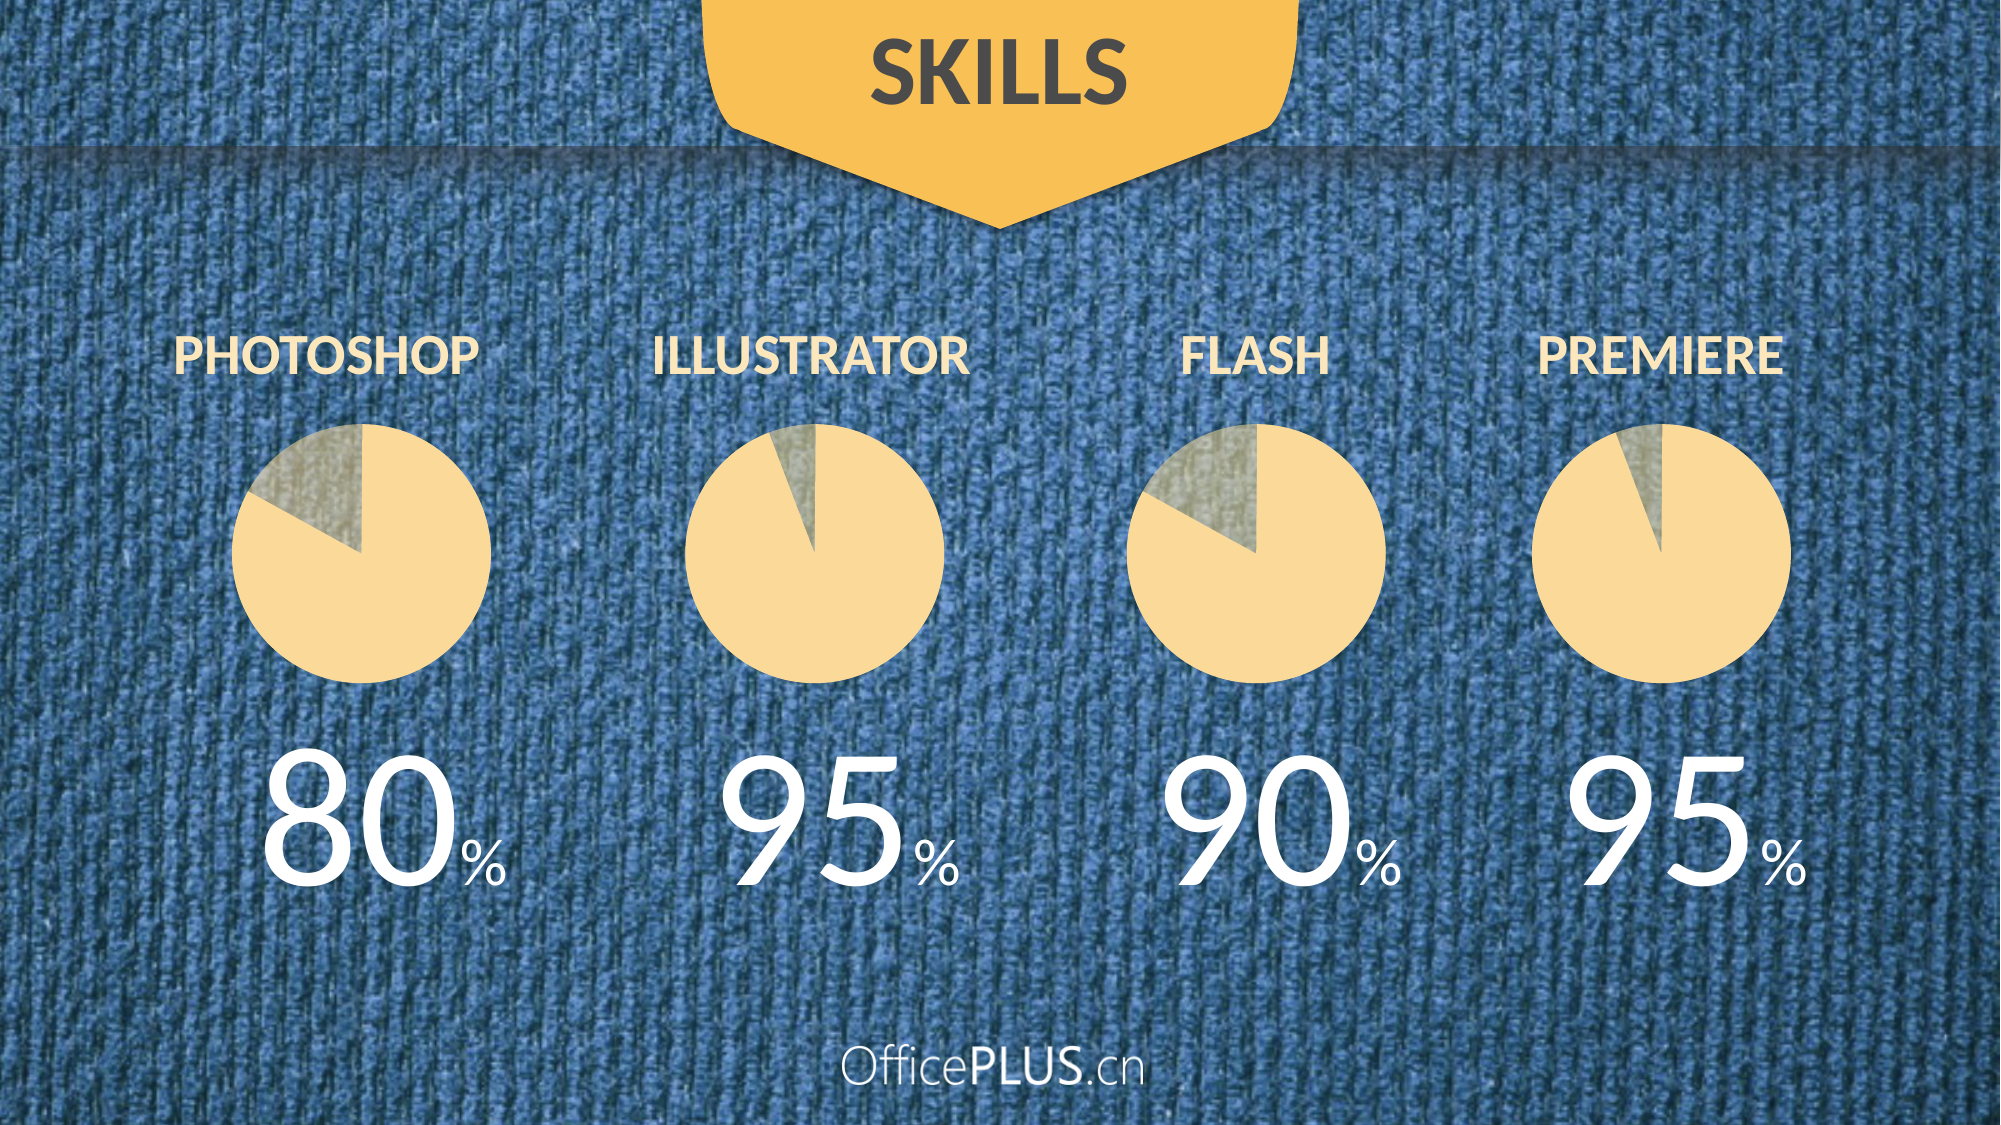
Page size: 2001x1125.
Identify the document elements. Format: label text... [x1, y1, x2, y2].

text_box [605, 308, 1018, 936]
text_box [1090, 308, 1424, 936]
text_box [120, 308, 534, 936]
picture [1223, 0, 2000, 146]
list SKILLS [694, 10, 1306, 135]
picture [0, 0, 2000, 1125]
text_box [1495, 308, 1829, 936]
